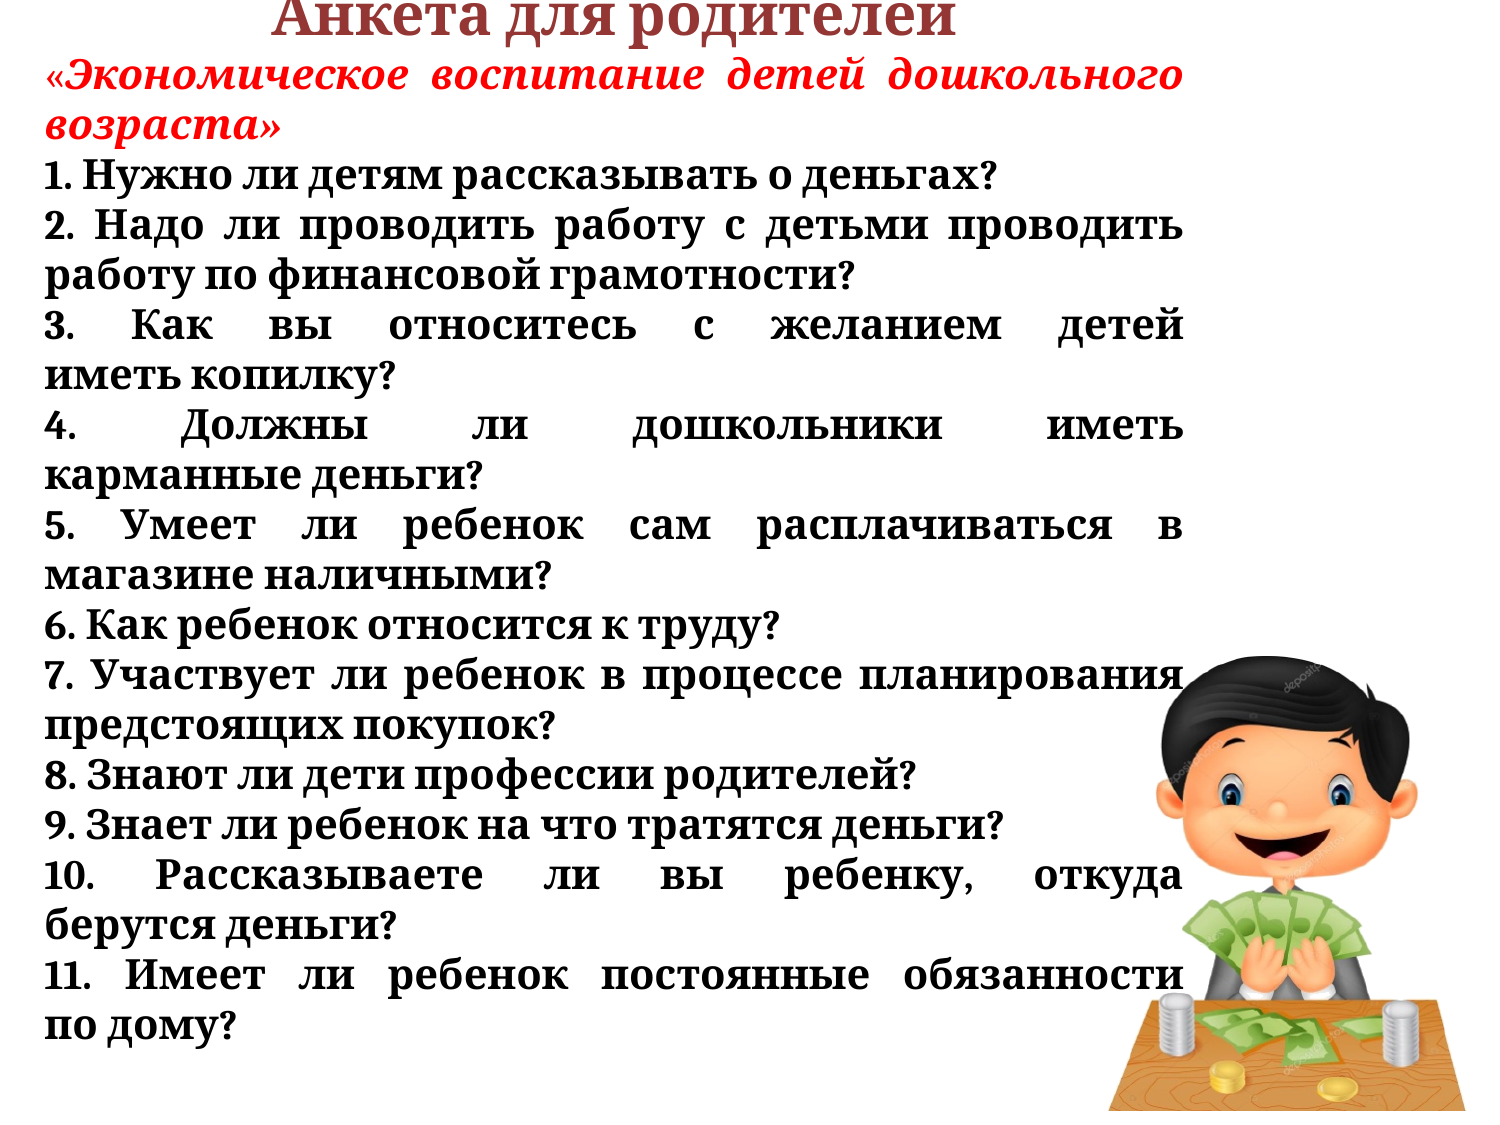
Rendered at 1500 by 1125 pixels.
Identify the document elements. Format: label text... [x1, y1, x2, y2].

text_box Анкета для родителей «Экономическое воспитание детей дошкольного возраста» 1. Нужно ли детям рассказывать о деньгах? 2. Надо ли проводить работу с детьми проводить работу по финансовой грамотности? 3. Как вы относитесь с желанием детей иметь копилку? 4. Должны ли дошкольники иметь карманные деньги? 5. Умеет ли ребенок сам расплачиваться в магазине наличными? 6. Как ребенок относится к труду? 7. Участвует ли ребенок в процессе планирования предстоящих покупок? 8. Знают ли дети профессии родителей? 9. Знает ли ребенок на что тратятся деньги? 10. Рассказываете ли вы ребенку, откуда берутся деньги? 11. Имеет ли ребенок постоянные обязанности по дому? [29, 0, 1199, 1056]
picture [1104, 656, 1471, 1111]
